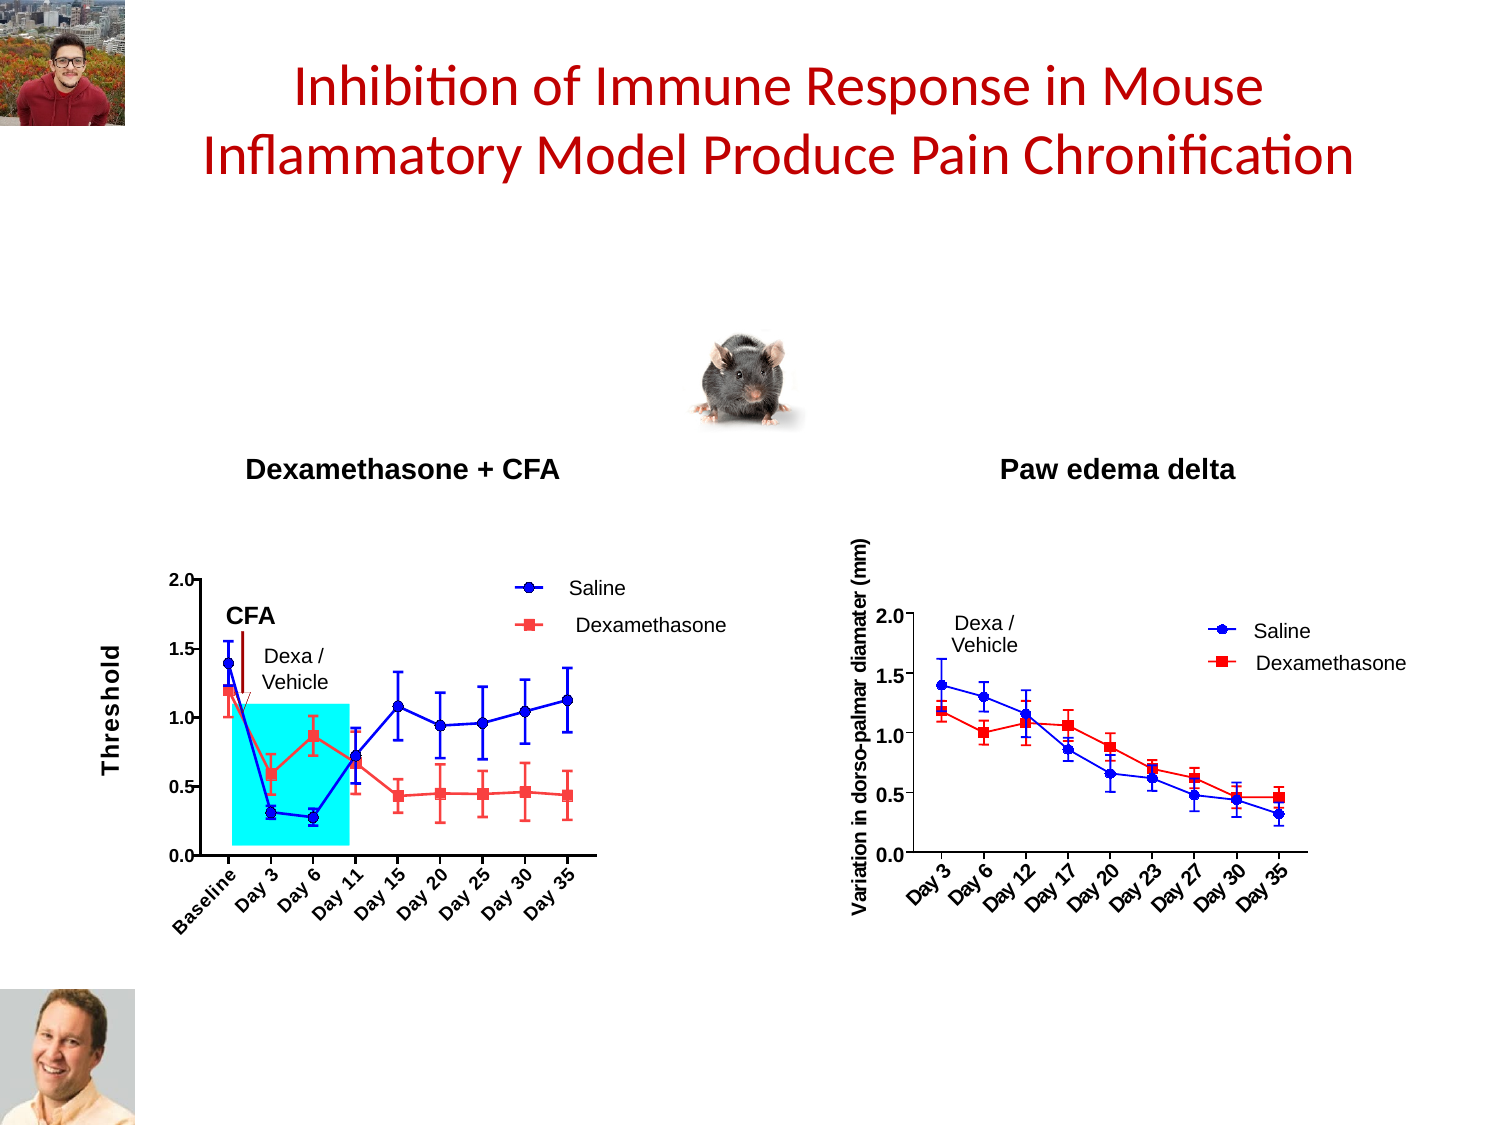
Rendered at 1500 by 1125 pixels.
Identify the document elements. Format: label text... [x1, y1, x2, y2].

text_box Dexamethasone + CFA [245, 449, 577, 485]
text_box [844, 537, 1412, 919]
title Inhibition of Immune Response in Mouse Inflammatory Model Produce Pain Chronification [110, 23, 1461, 211]
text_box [93, 567, 745, 945]
picture [0, 989, 136, 1125]
text_box Paw edema delta [999, 449, 1236, 485]
picture [0, 0, 126, 126]
picture [682, 329, 818, 434]
